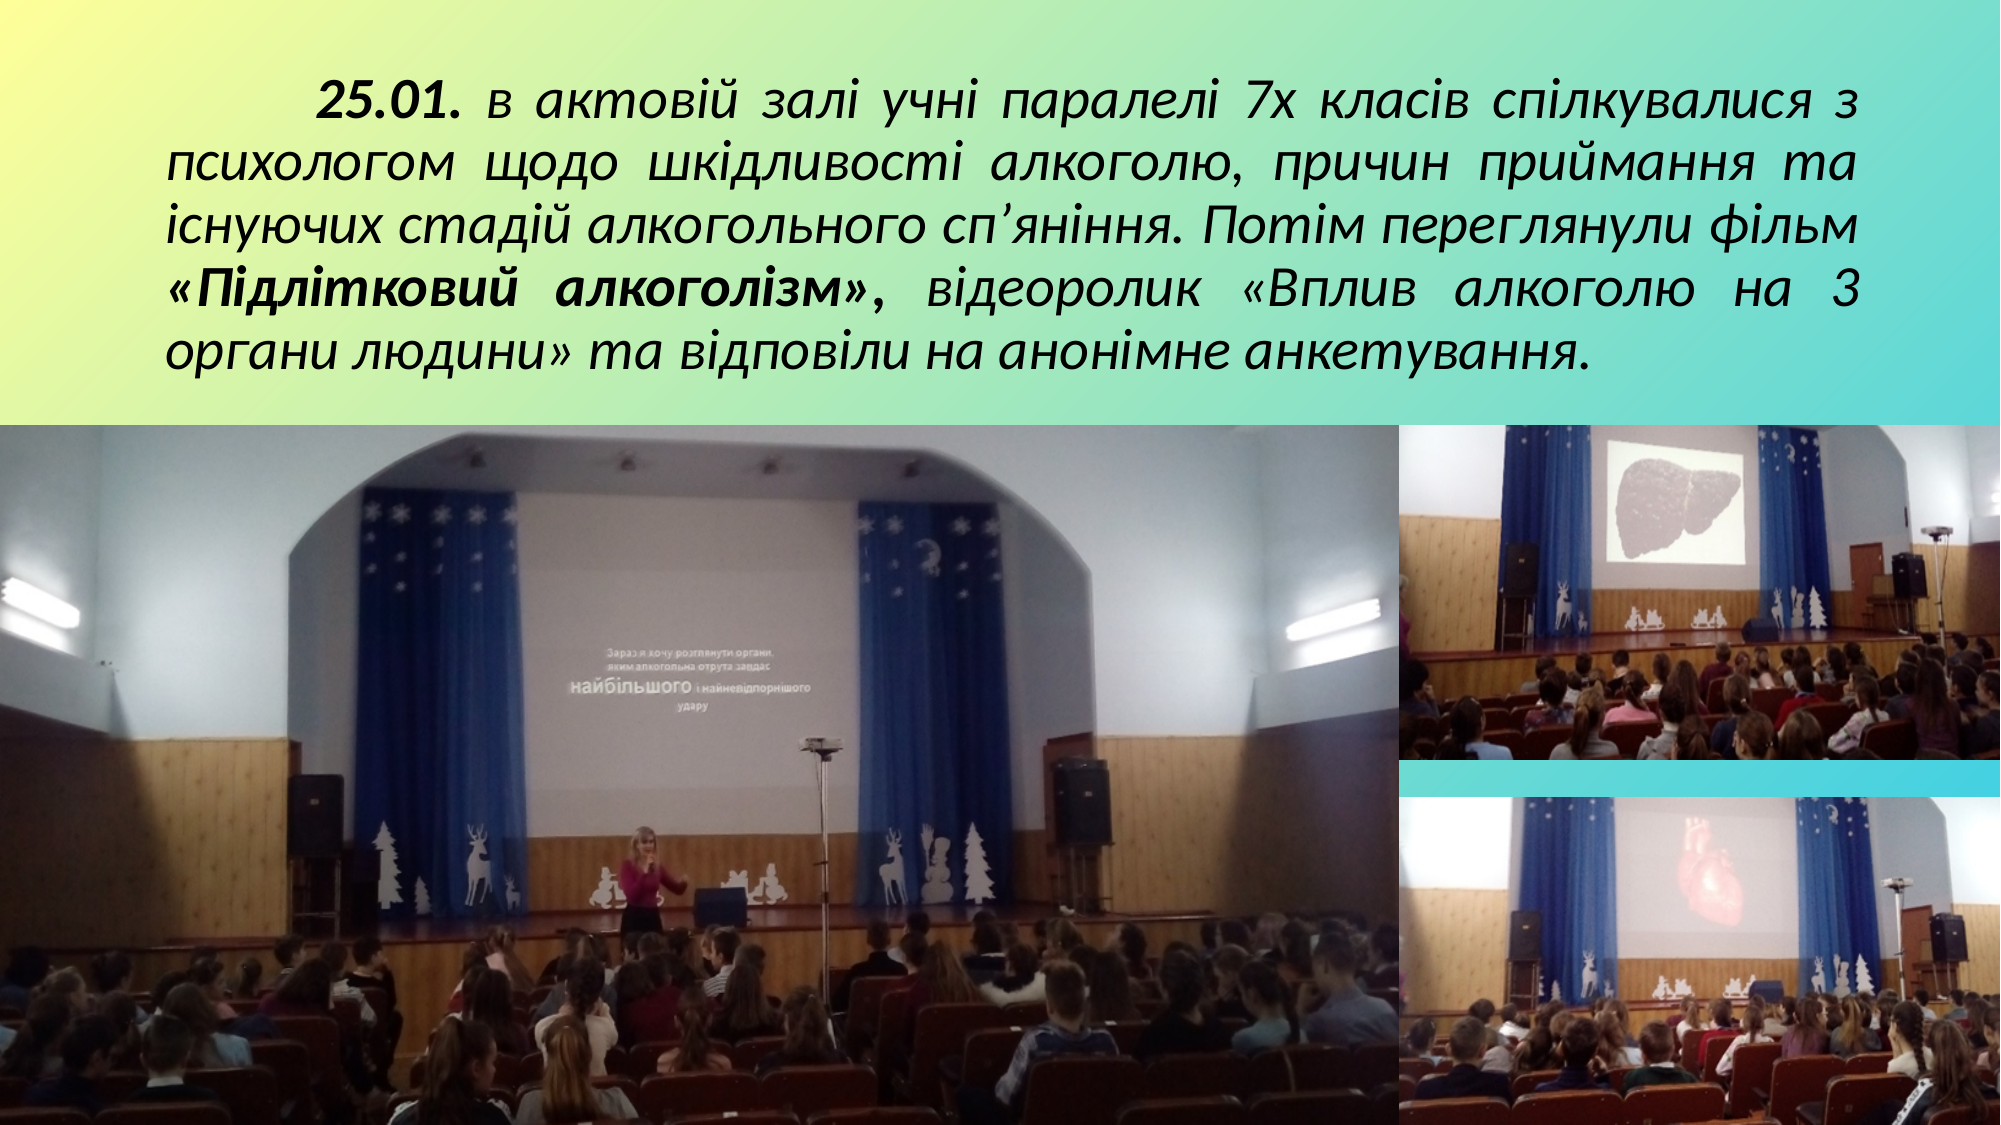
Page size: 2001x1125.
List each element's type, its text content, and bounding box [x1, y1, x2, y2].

picture [0, 425, 2000, 1125]
list 25.01. в актовій залі учні паралелі 7х класів спілкувалися з психологом щодо шкідливості алкоголю, причин приймання та існуючих стадій алкогольного сп’яніння. Потім переглянули фільм «Підлітковий алкоголізм», відеоролик «Вплив алкоголю на 3 органи людини» та відповіли на анонімне анкетування. [150, 60, 1875, 425]
